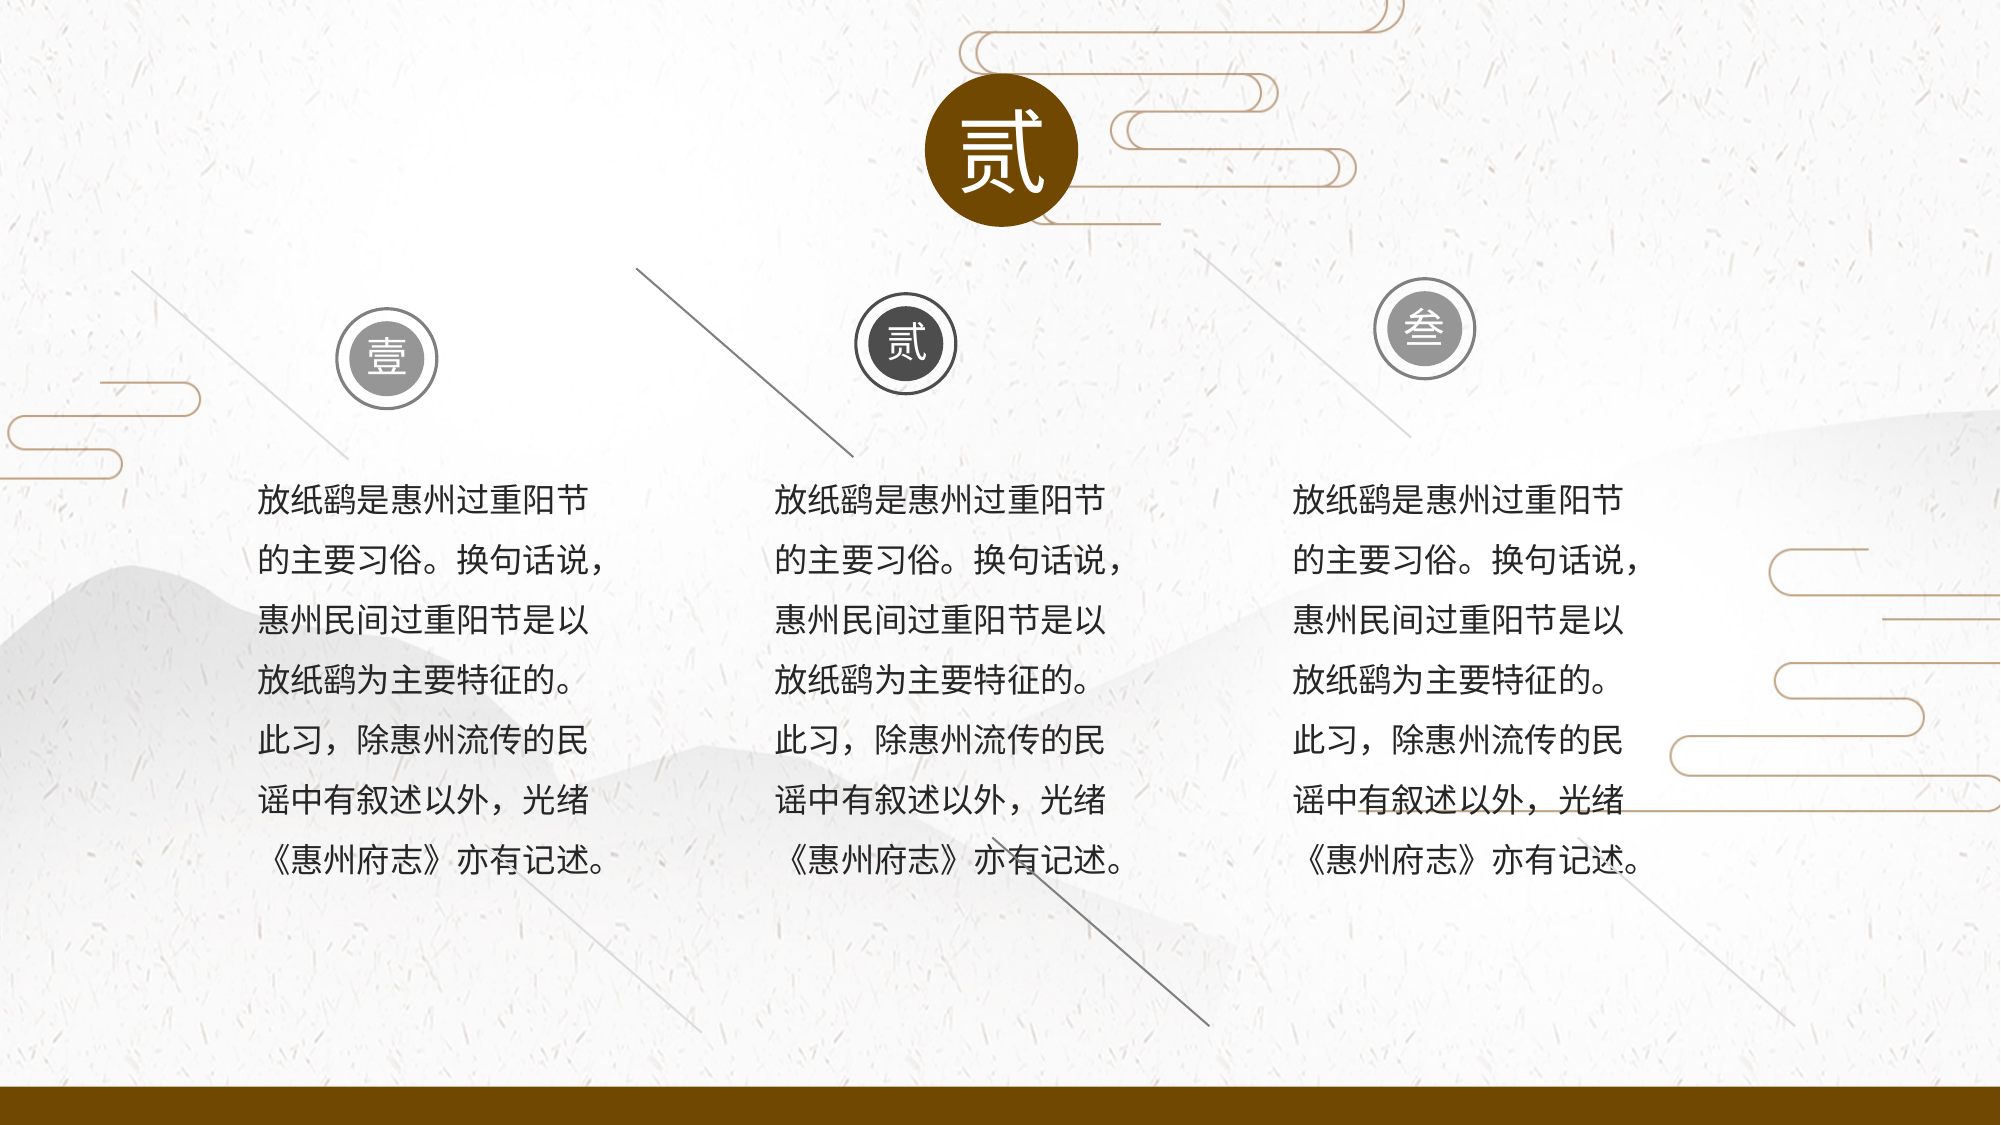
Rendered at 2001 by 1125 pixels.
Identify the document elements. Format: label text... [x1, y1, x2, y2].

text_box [992, 837, 1210, 1027]
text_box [484, 844, 702, 1033]
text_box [131, 270, 349, 460]
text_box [924, 73, 1108, 227]
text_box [1577, 837, 1795, 1027]
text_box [855, 293, 956, 394]
text_box 放纸鹞是惠州过重阳节的主要习俗。换句话说，惠州民间过重阳节是以放纸鹞为主要特征的。此习，除惠州流传的民谣中有叙述以外，光绪《惠州府志》亦有记述。 [1277, 452, 1670, 887]
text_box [1412, 278, 1475, 379]
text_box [636, 268, 854, 458]
picture [0, 0, 2001, 1125]
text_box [1194, 248, 1412, 438]
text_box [349, 308, 437, 409]
text_box [0, 1086, 2000, 1125]
text_box 放纸鹞是惠州过重阳节的主要习俗。换句话说，惠州民间过重阳节是以放纸鹞为主要特征的。此习，除惠州流传的民谣中有叙述以外，光绪《惠州府志》亦有记述。 [242, 452, 635, 887]
text_box 放纸鹞是惠州过重阳节的主要习俗。换句话说，惠州民间过重阳节是以放纸鹞为主要特征的。此习，除惠州流传的民谣中有叙述以外，光绪《惠州府志》亦有记述。 [759, 452, 1152, 887]
